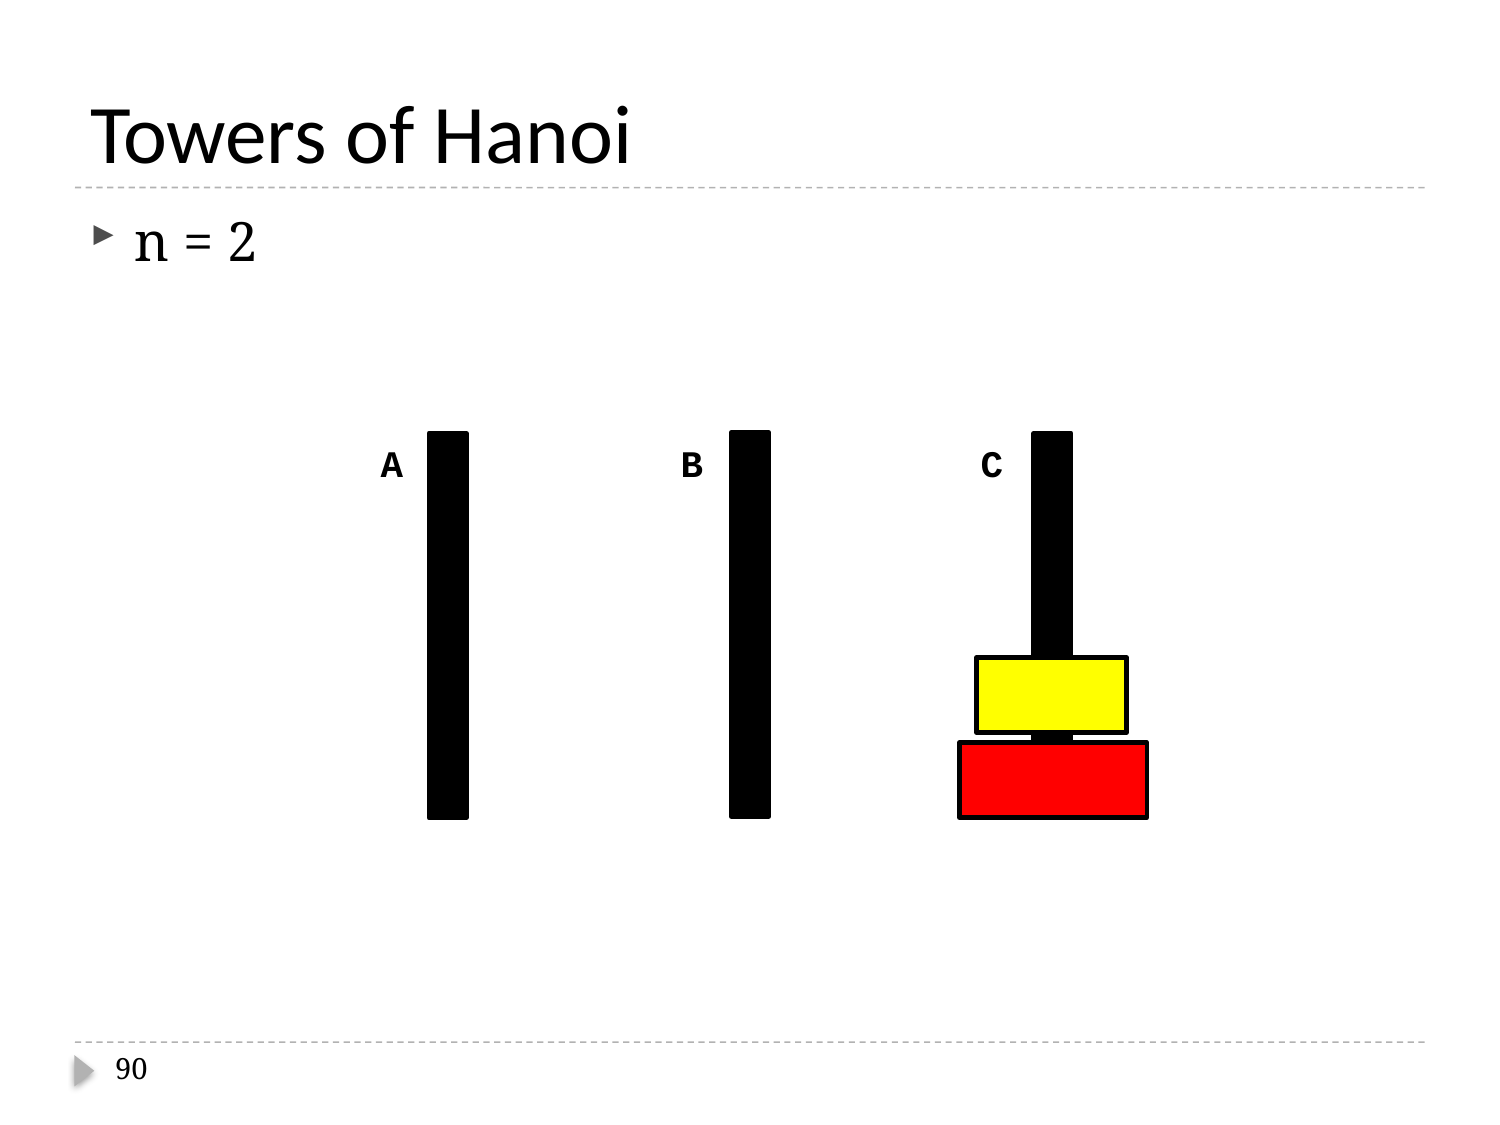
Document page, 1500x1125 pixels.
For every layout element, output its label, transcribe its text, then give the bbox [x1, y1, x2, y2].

text_box [427, 432, 468, 819]
text_box [1032, 734, 1073, 741]
text_box B [665, 432, 719, 492]
text_box [1032, 432, 1073, 656]
title Towers of Hanoi [74, 24, 1426, 188]
text_box A [365, 432, 419, 492]
text_box C [965, 432, 1019, 492]
slide_number 90 [100, 1042, 426, 1103]
text_box [730, 431, 770, 818]
text_box [958, 741, 1148, 819]
list n = 2 [74, 199, 1426, 1011]
text_box [975, 656, 1128, 734]
